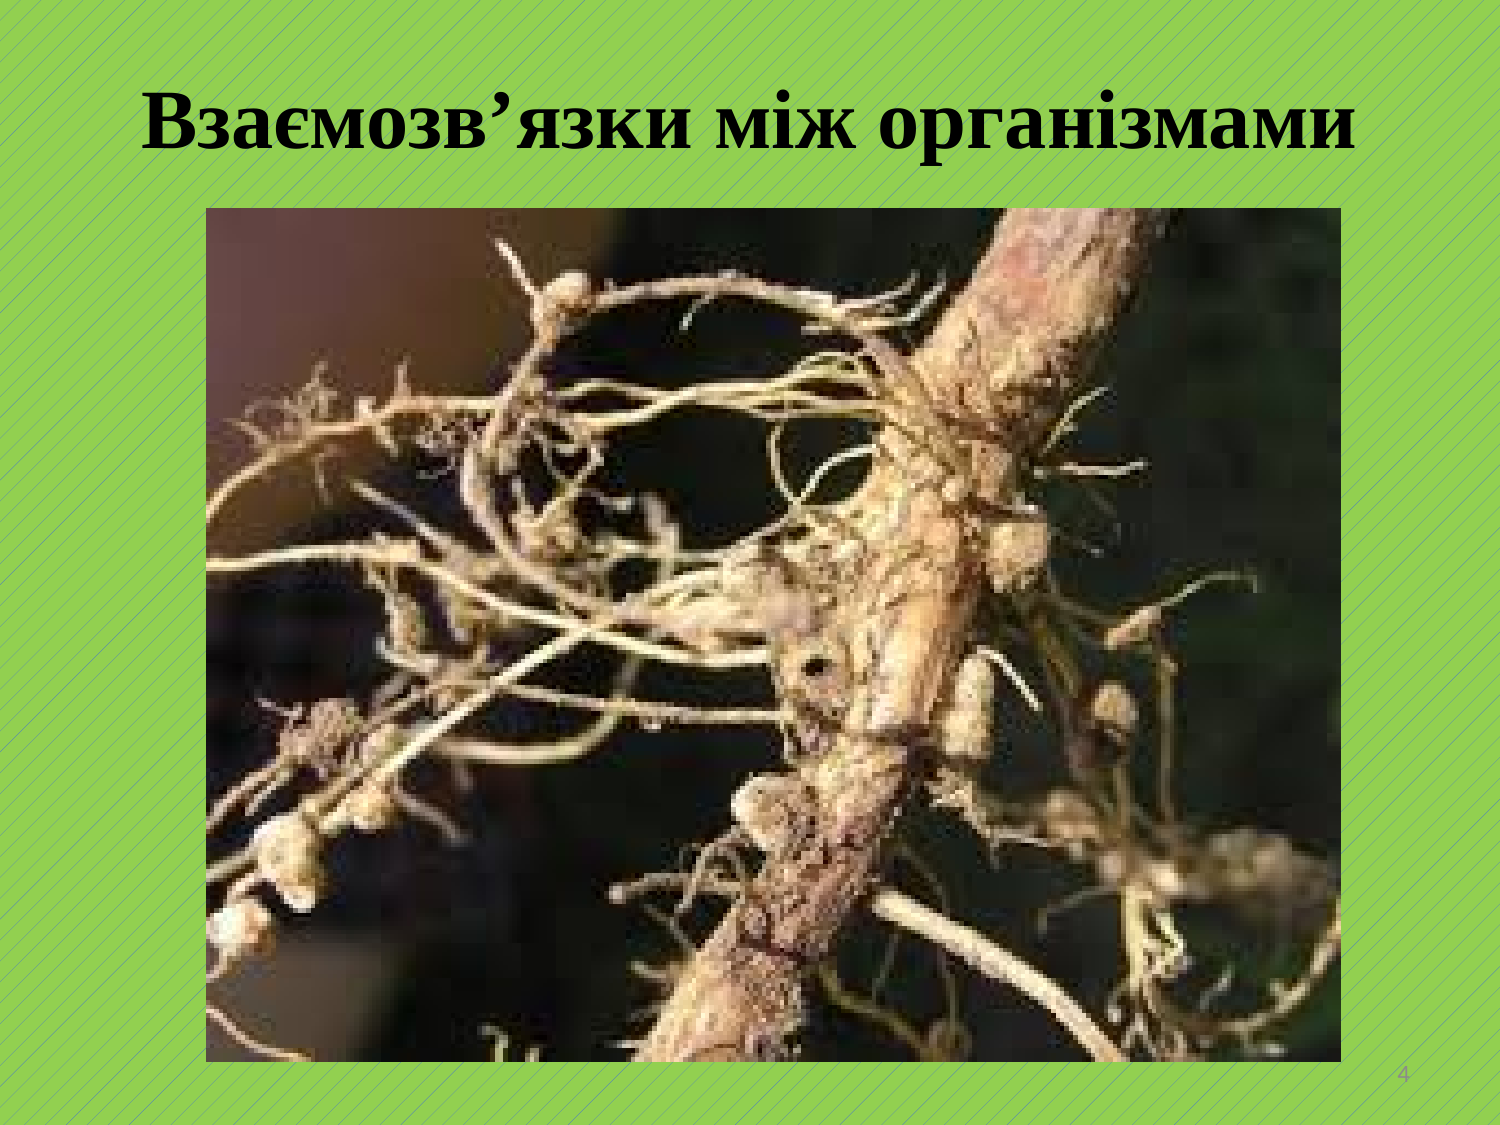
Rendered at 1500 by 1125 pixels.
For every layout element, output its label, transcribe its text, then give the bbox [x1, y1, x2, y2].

title Взаємозв’язки між організмами [75, 45, 1425, 185]
slide_number 4 [1074, 1042, 1425, 1103]
picture [206, 207, 1341, 1063]
